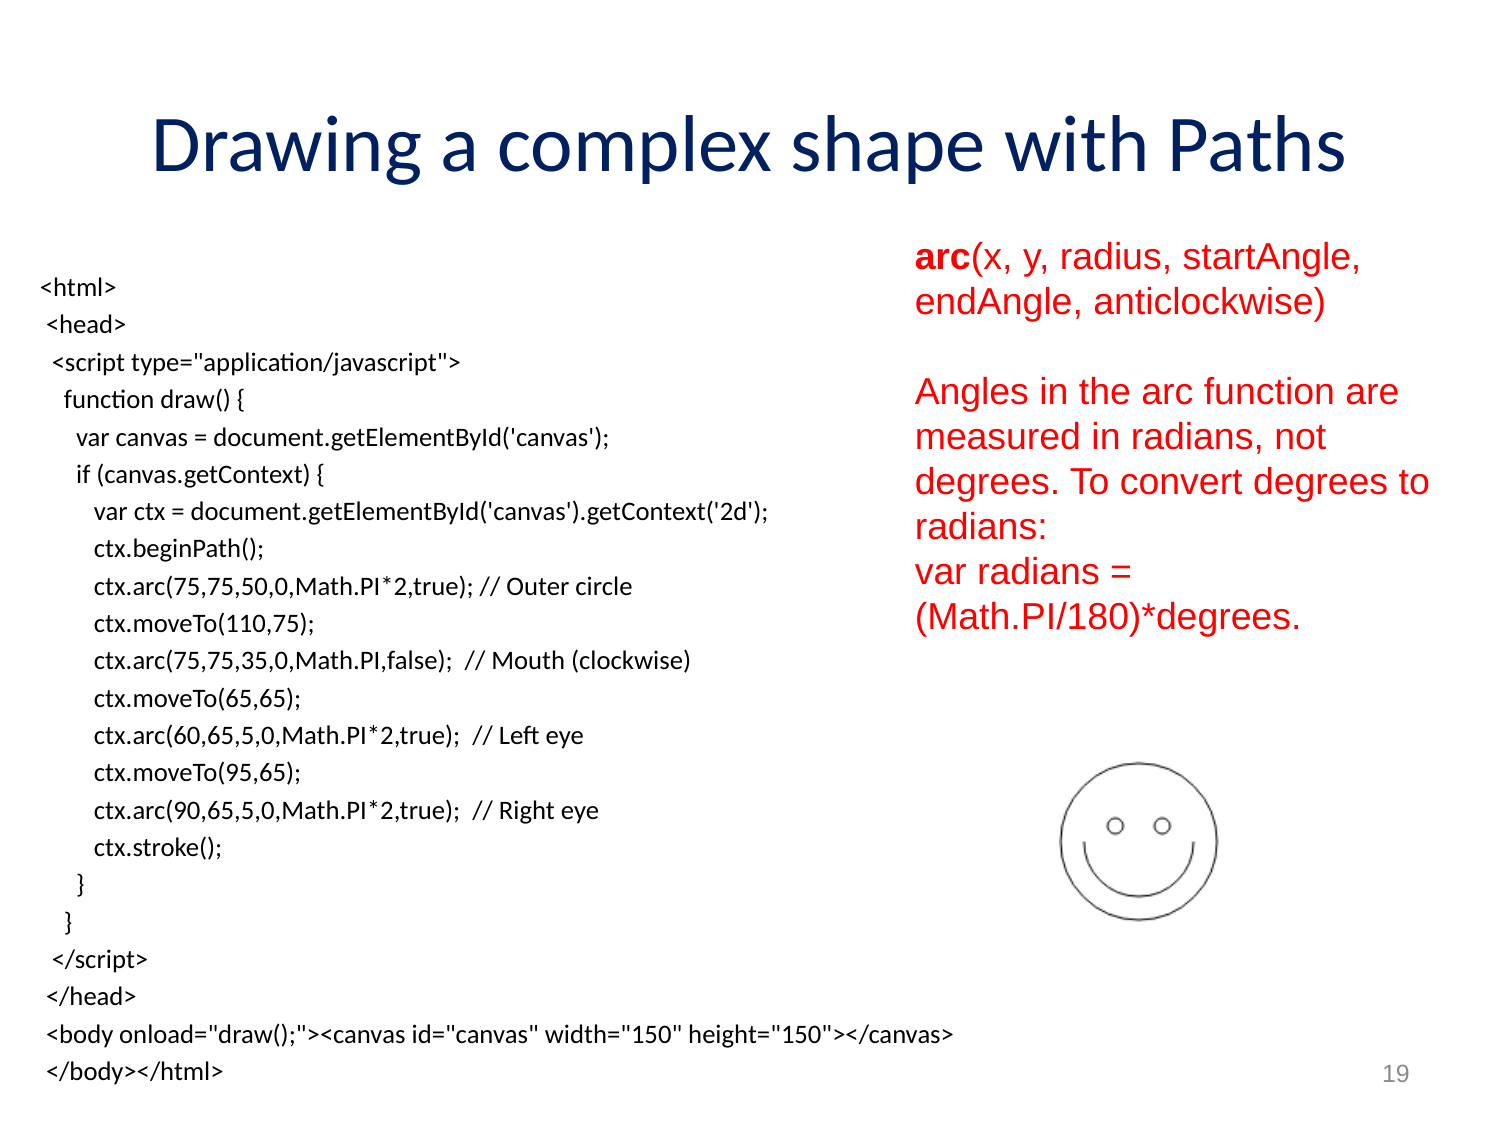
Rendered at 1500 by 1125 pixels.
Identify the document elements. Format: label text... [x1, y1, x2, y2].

text_box arc(x, y, radius, startAngle, endAngle, anticlockwise) Angles in the arc function are measured in radians, not degrees. To convert degrees to radians: var radians = (Math.PI/180)*degrees. [900, 224, 1463, 645]
list <html> <head> <script type="application/javascript"> function draw() { var canvas = document.getElementById('canvas'); if (canvas.getContext) { var ctx = document.getElementById('canvas').getContext('2d'); ctx.beginPath(); ctx.arc(75,75,50,0,Math.PI*2,true); // Outer circle ctx.moveTo(110,75); ctx.arc(75,75,35,0,Math.PI,false); // Mouth (clockwise) ctx.moveTo(65,65); ctx.arc(60,65,5,0,Math.PI*2,true); // Left eye ctx.moveTo(95,65); ctx.arc(90,65,5,0,Math.PI*2,true); // Right eye ctx.stroke(); } } </script> </head> <body onload="draw();"><canvas id="canvas" width="150" height="150"></canvas> </body></html> [24, 262, 1375, 1100]
picture [1024, 737, 1262, 951]
slide_number 19 [1074, 1042, 1425, 1103]
title Drawing a complex shape with Paths [75, 45, 1425, 233]
